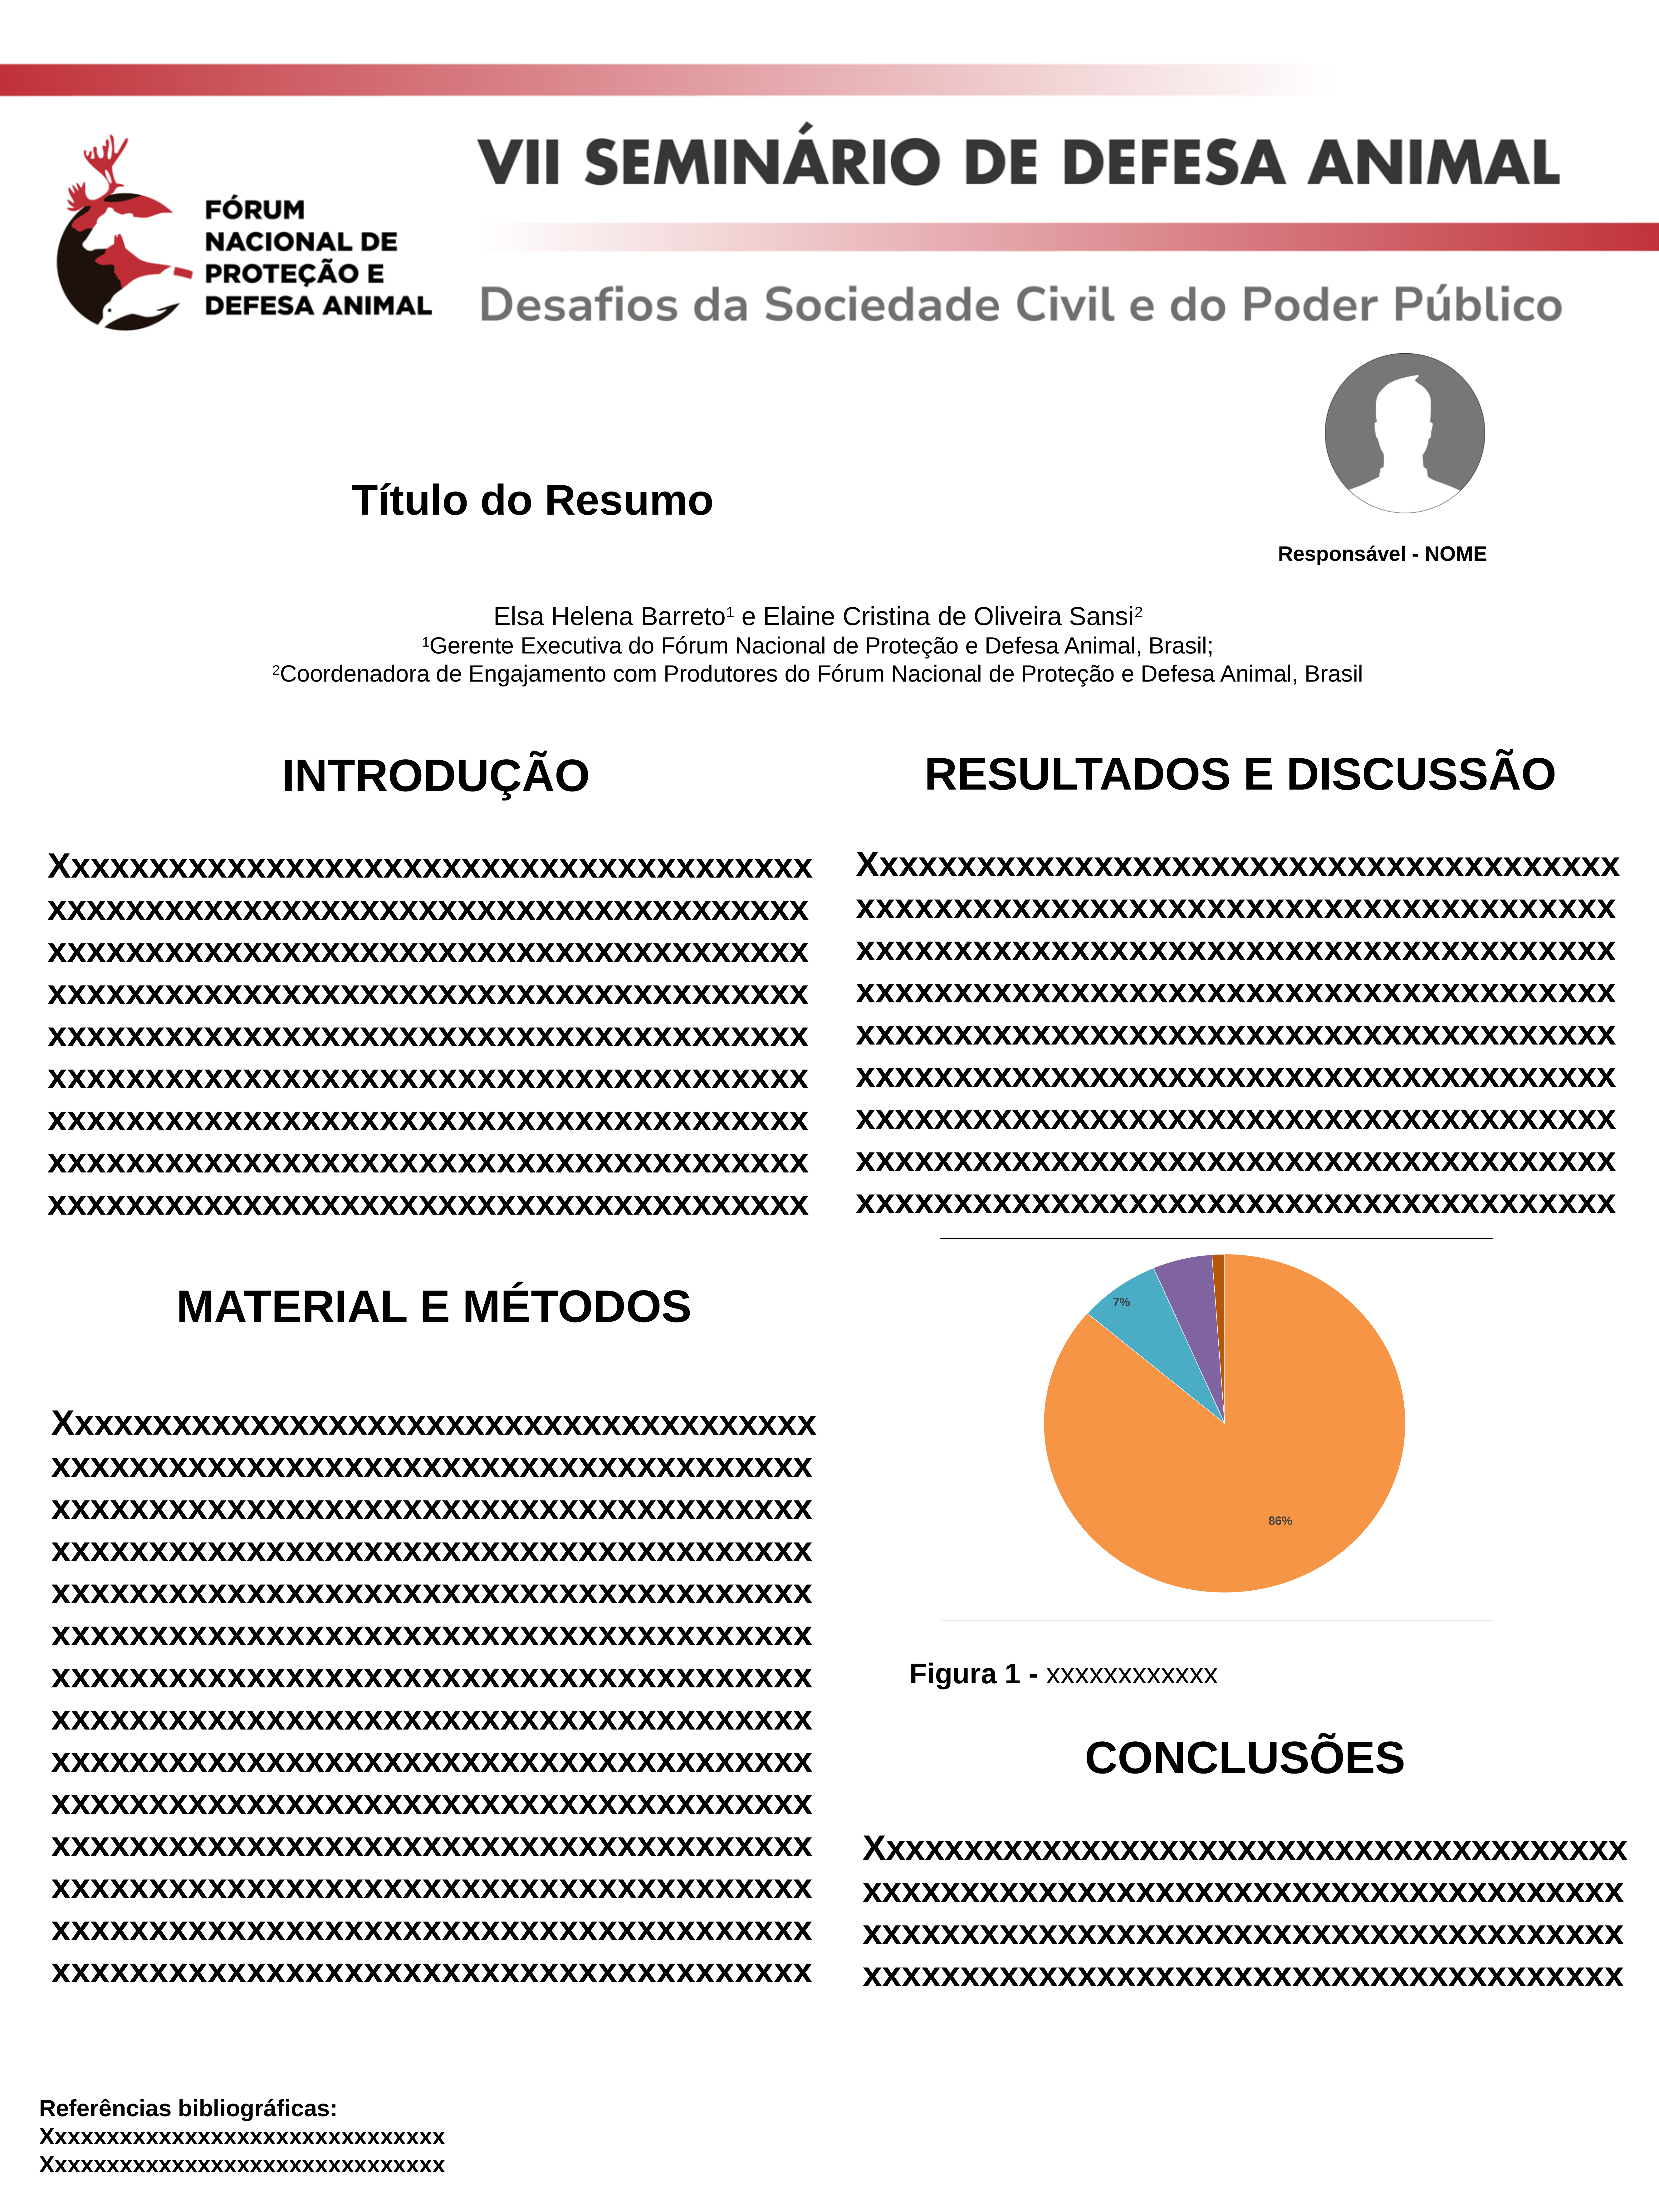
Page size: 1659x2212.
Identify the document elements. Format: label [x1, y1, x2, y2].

text_box [1044, 1254, 1406, 1593]
picture [0, 0, 1659, 2212]
